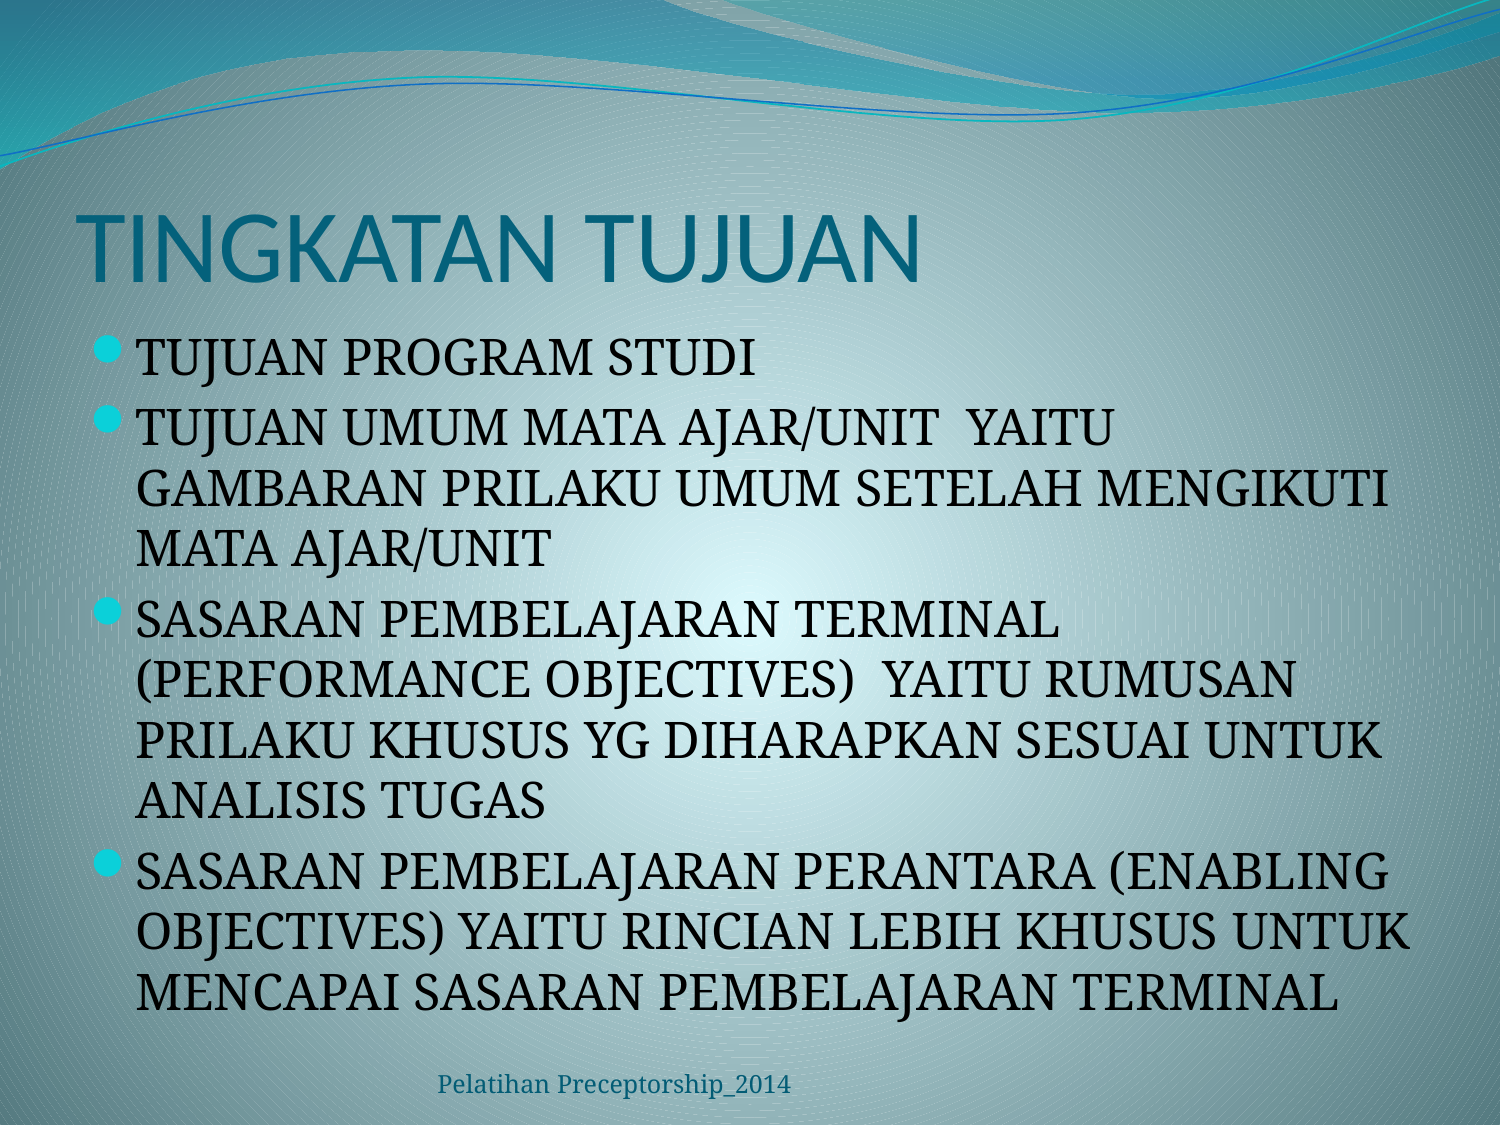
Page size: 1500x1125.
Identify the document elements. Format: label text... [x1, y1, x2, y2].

list TUJUAN PROGRAM STUDI TUJUAN UMUM MATA AJAR/UNIT YAITU GAMBARAN PRILAKU UMUM SETELAH MENGIKUTI MATA AJAR/UNIT SASARAN PEMBELAJARAN TERMINAL (PERFORMANCE OBJECTIVES) YAITU RUMUSAN PRILAKU KHUSUS YG DIHARAPKAN SESUAI UNTUK ANALISIS TUGAS SASARAN PEMBELAJARAN PERANTARA (ENABLING OBJECTIVES) YAITU RINCIAN LEBIH KHUSUS UNTUK MENCAPAI SASARAN PEMBELAJARAN TERMINAL [75, 317, 1425, 1038]
footer Pelatihan Preceptorship_2014 [437, 1042, 988, 1103]
title TINGKATAN TUJUAN [75, 115, 1425, 303]
